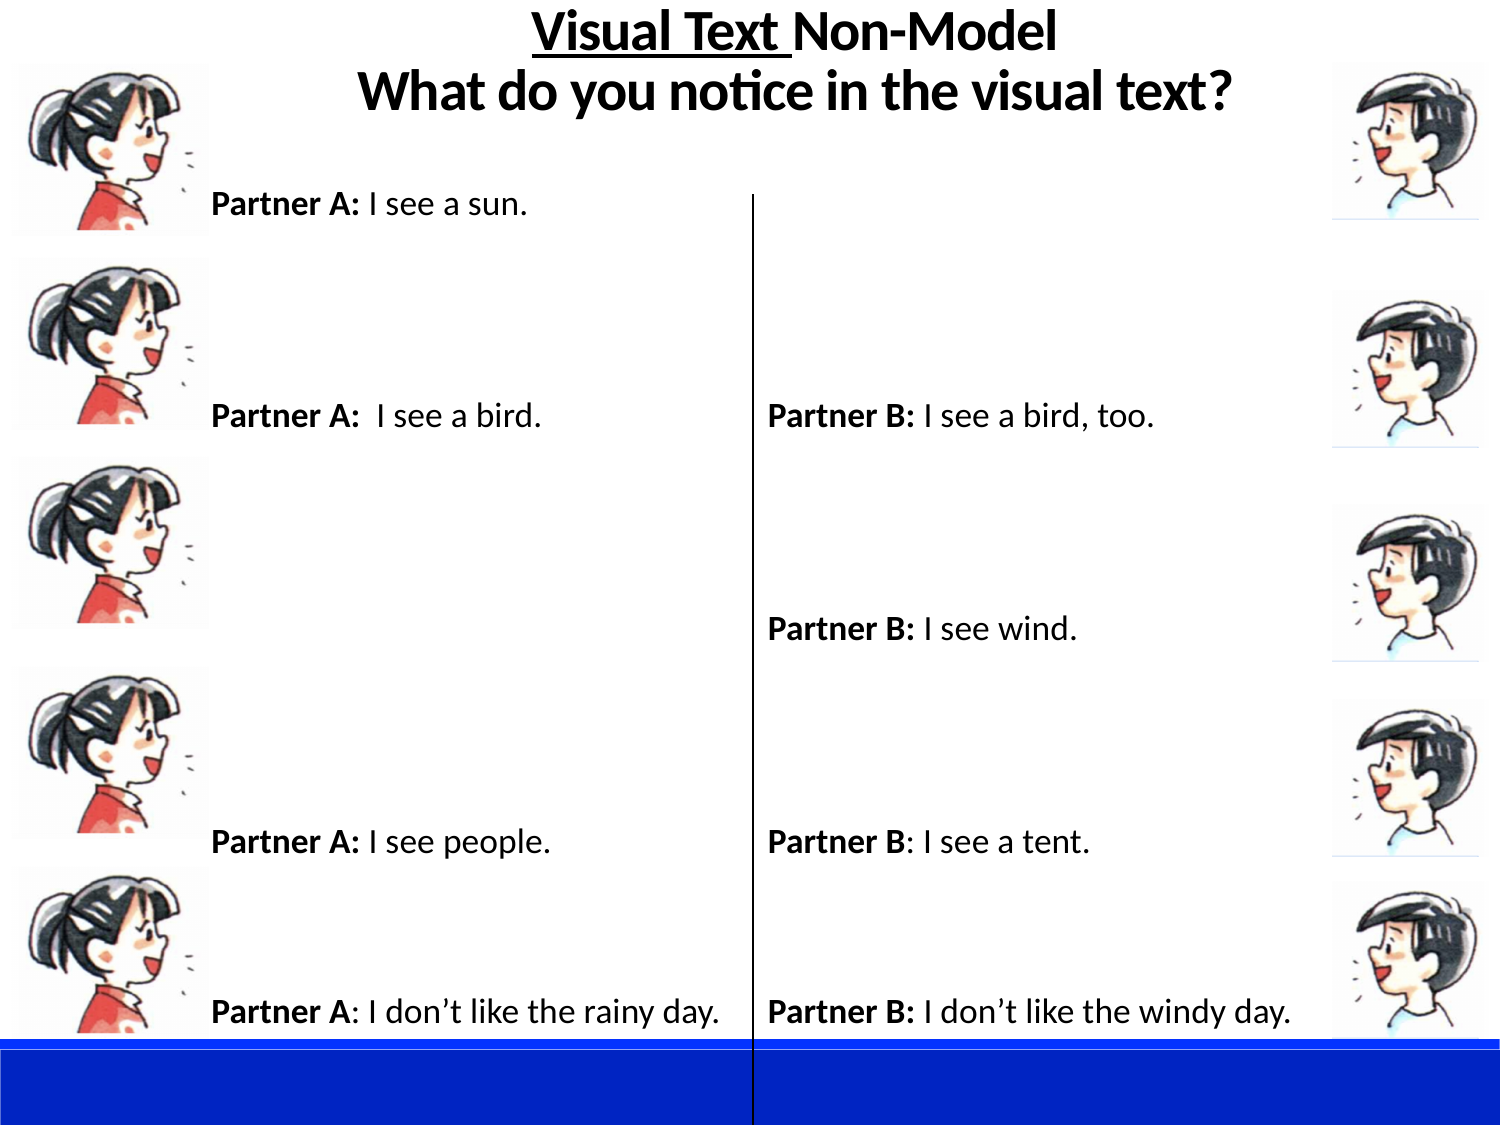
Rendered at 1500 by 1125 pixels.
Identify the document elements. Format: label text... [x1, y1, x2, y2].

picture [10, 666, 209, 839]
picture [10, 455, 209, 629]
title Visual Text Non-Model What do you notice in the visual text? [120, 0, 1471, 130]
picture [1332, 881, 1489, 1040]
picture [1332, 503, 1489, 662]
picture [1332, 699, 1489, 858]
picture [10, 257, 209, 431]
picture [10, 62, 209, 236]
picture [1332, 61, 1489, 221]
text_box Partner B: I see a bird, too. Partner B: I see wind. Partner B: I see a tent. Partner B: I don’t like the windy day. [753, 172, 1347, 1038]
text_box Partner A: I see a sun. Partner A: I see a bird. Partner A: I see people. Partner A: I don’t like the rainy day. [196, 172, 753, 1038]
picture [10, 866, 209, 1040]
picture [1332, 290, 1489, 449]
